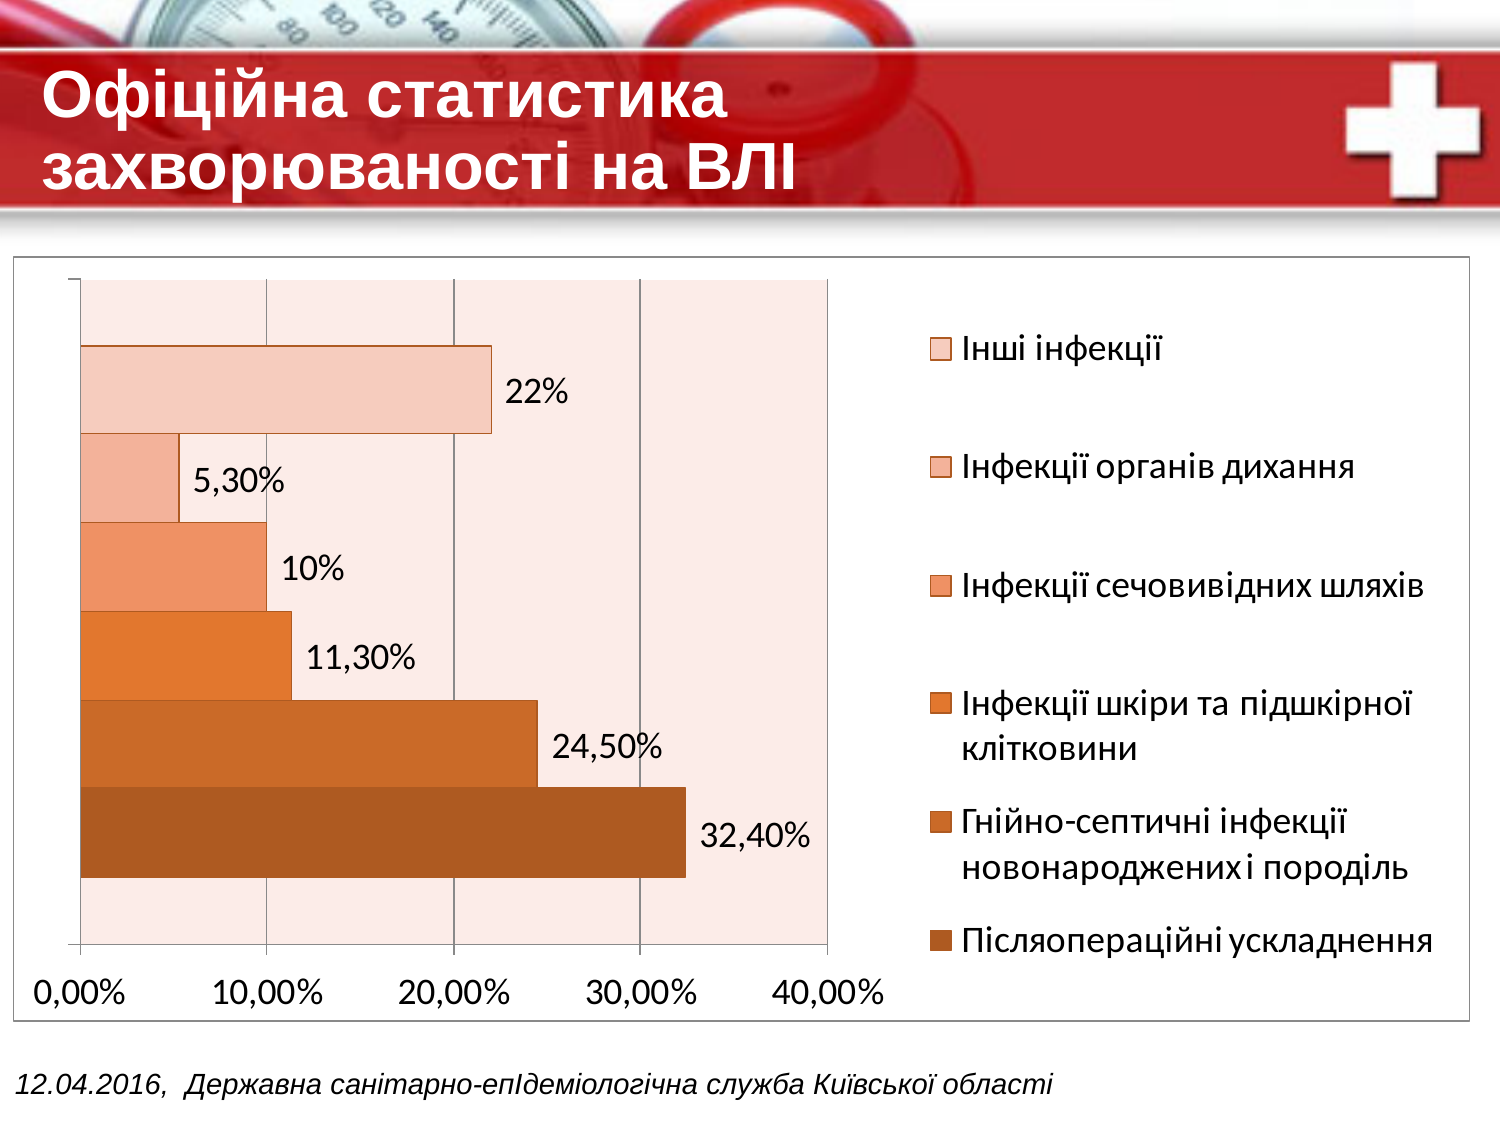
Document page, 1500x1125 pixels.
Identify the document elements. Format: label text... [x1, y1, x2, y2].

title Офіційна статистика захворюваності на ВЛІ [26, 44, 1254, 221]
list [4, 248, 1479, 1030]
text_box 12.04.2016, Державна санітарно-епІдеміологічна служба Київської області [0, 1057, 1088, 1108]
picture [0, 0, 1500, 1125]
